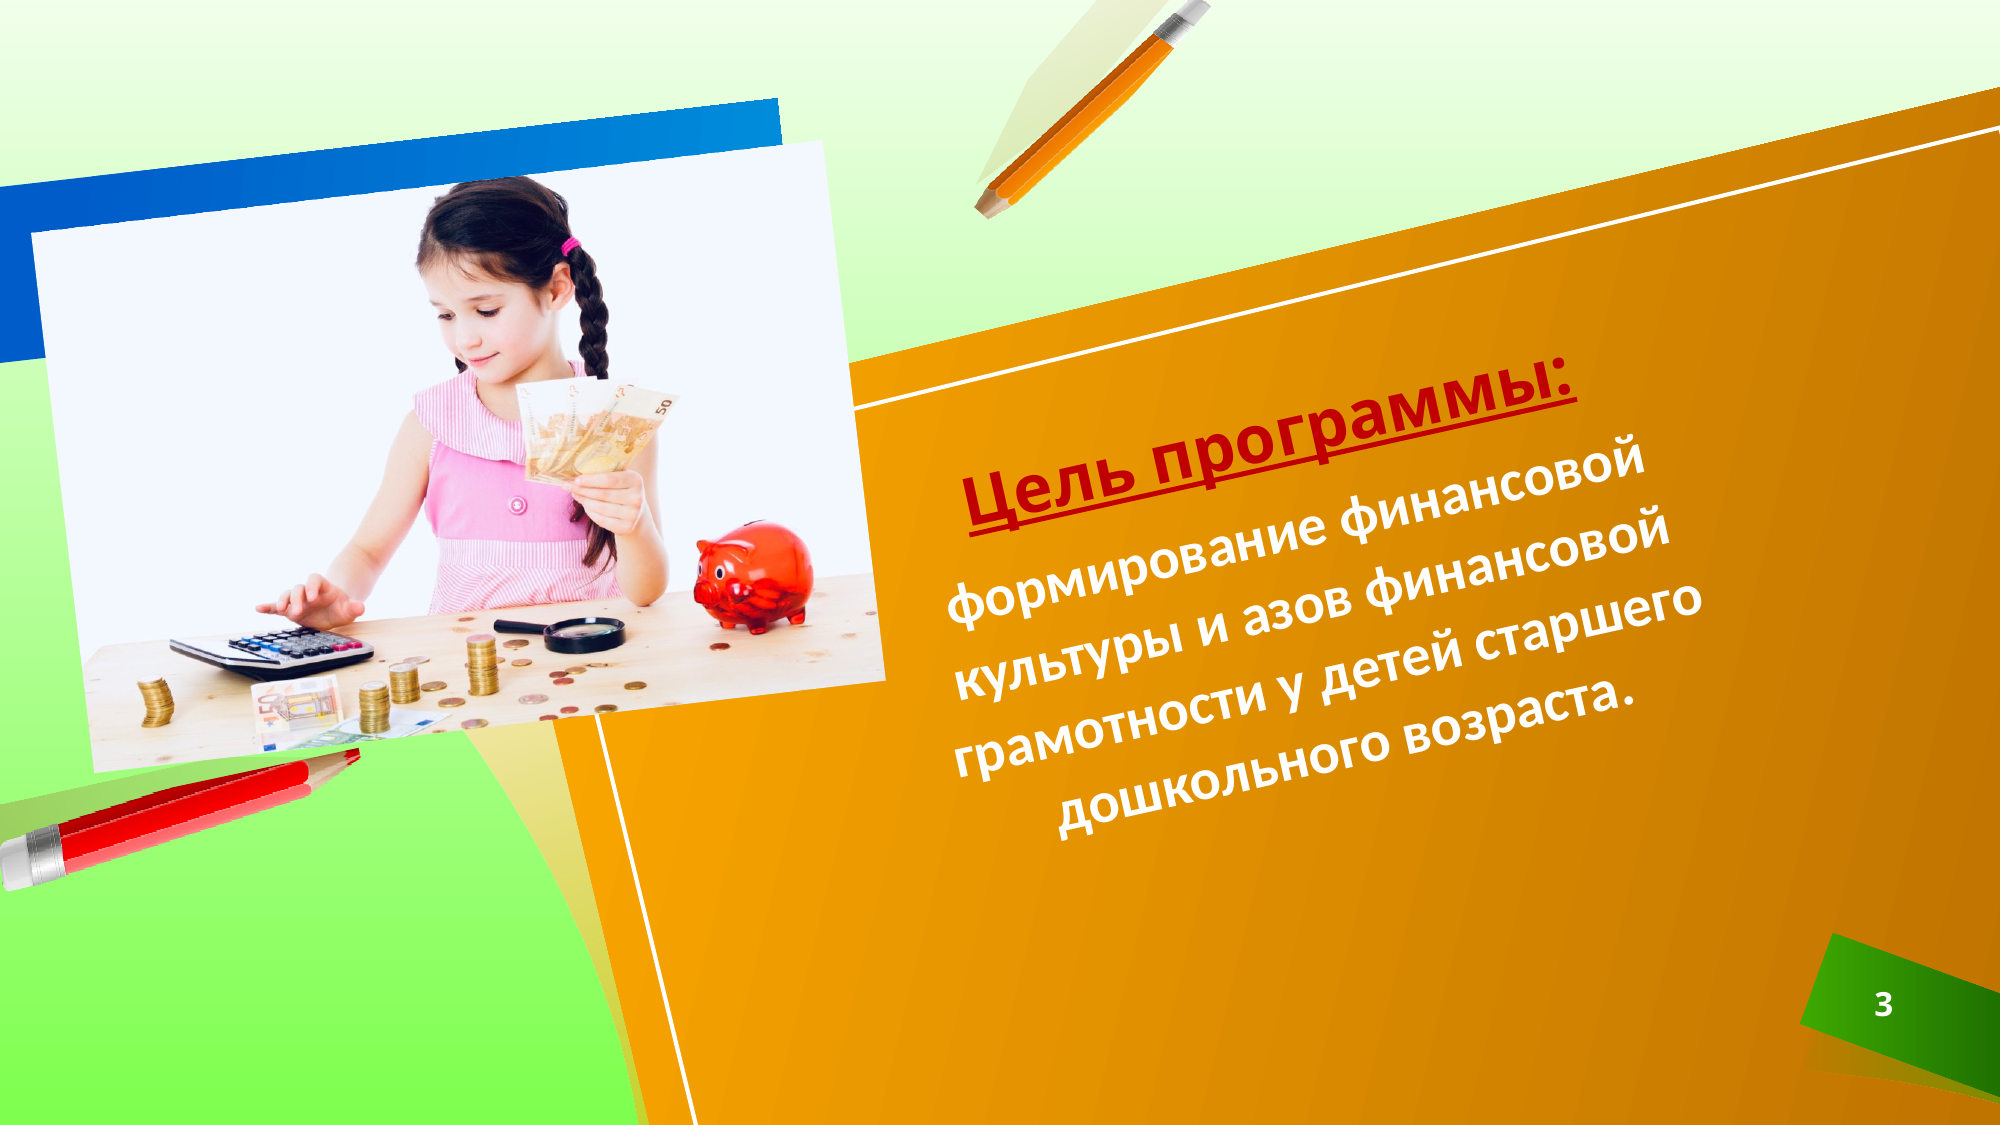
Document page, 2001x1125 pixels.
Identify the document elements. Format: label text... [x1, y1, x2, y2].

slide_number 3 [1831, 975, 1937, 1036]
title разделитель [124, 95, 793, 184]
picture [0, 747, 373, 894]
footer Цель программы: формирование финансовой культуры и азов финансовой грамотности у детей старшего дошкольного возраста. [857, 220, 1891, 1125]
picture [956, 0, 1217, 237]
picture [31, 141, 886, 774]
